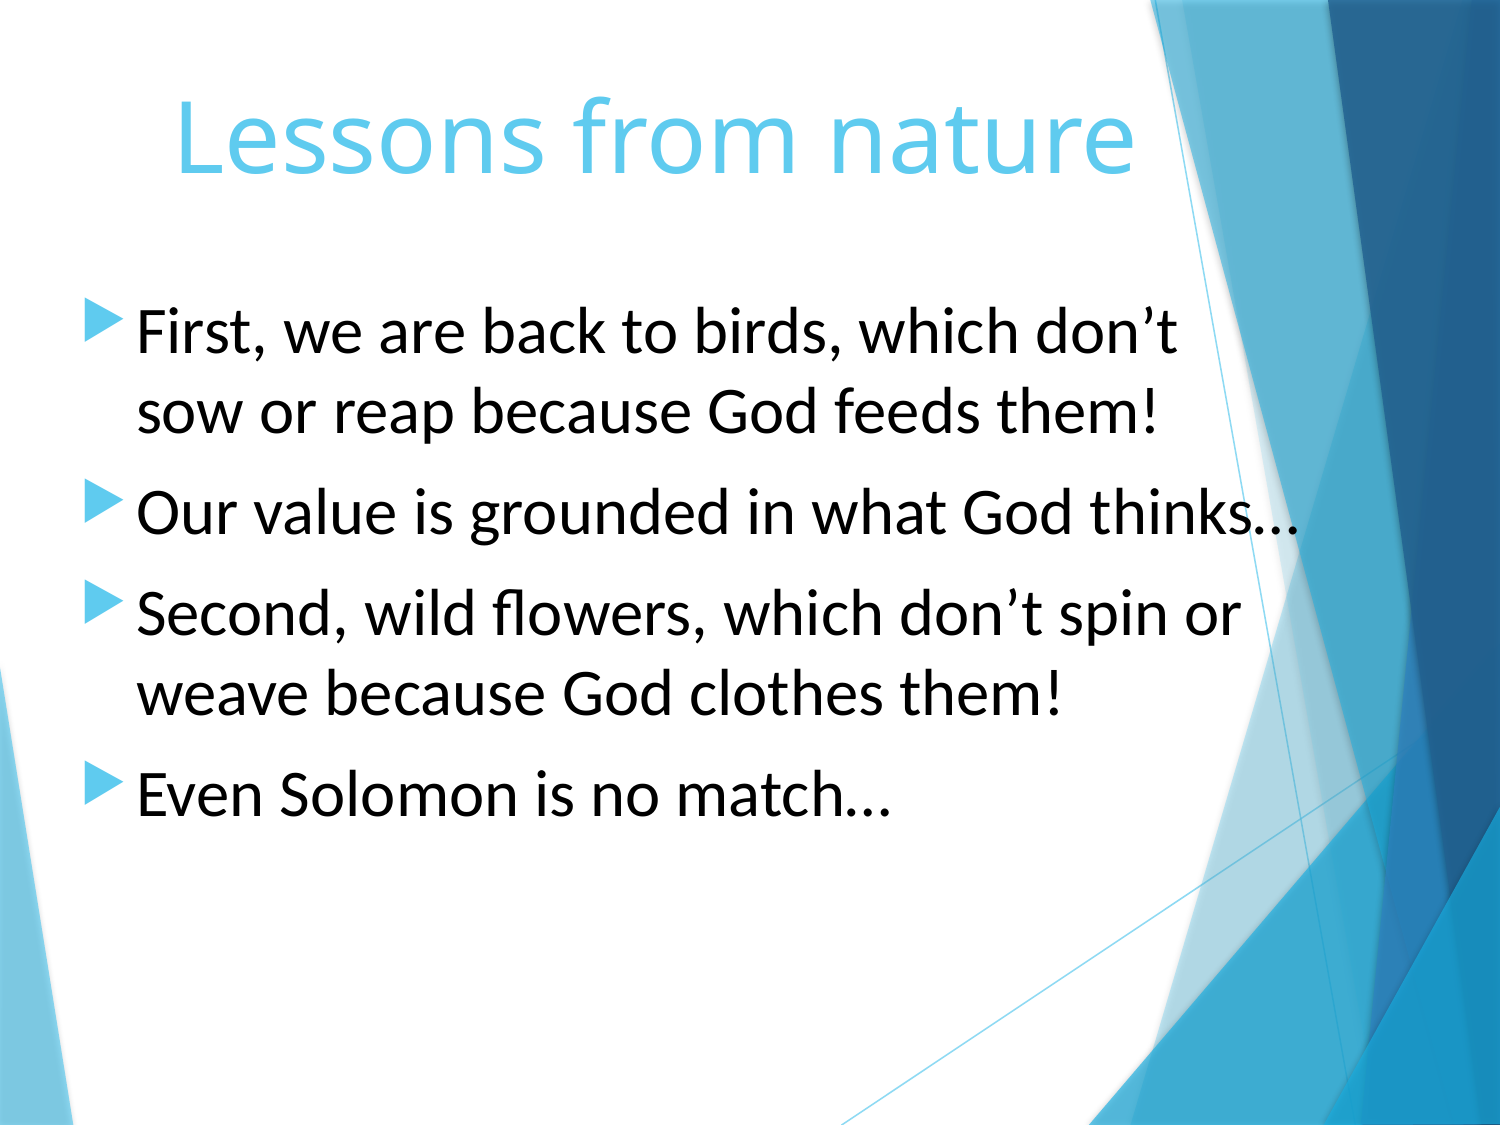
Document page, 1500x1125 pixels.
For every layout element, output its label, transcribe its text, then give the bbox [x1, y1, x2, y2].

list First, we are back to birds, which don’t sow or reap because God feeds them! Our value is grounded in what God thinks… Second, wild flowers, which don’t spin or weave because God clothes them! Even Solomon is no match… [64, 278, 1317, 1083]
title Lessons from nature [53, 66, 1258, 202]
